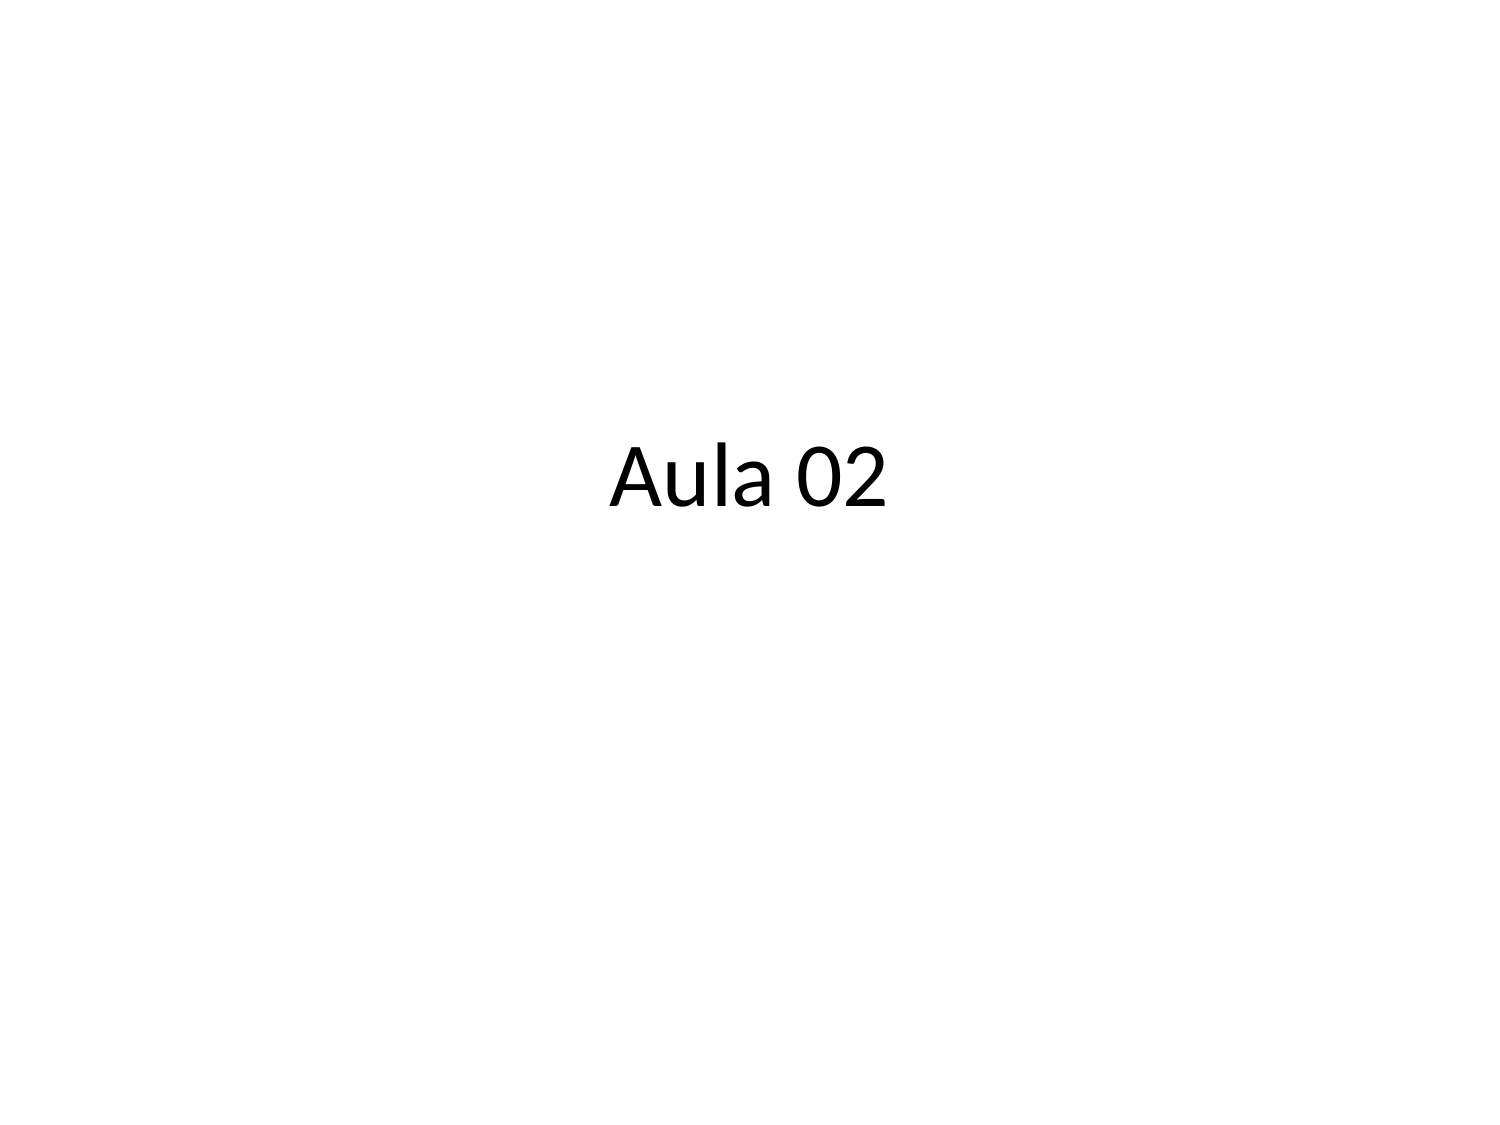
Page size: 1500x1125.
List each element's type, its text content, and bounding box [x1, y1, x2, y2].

title Aula 02 [112, 349, 1388, 591]
